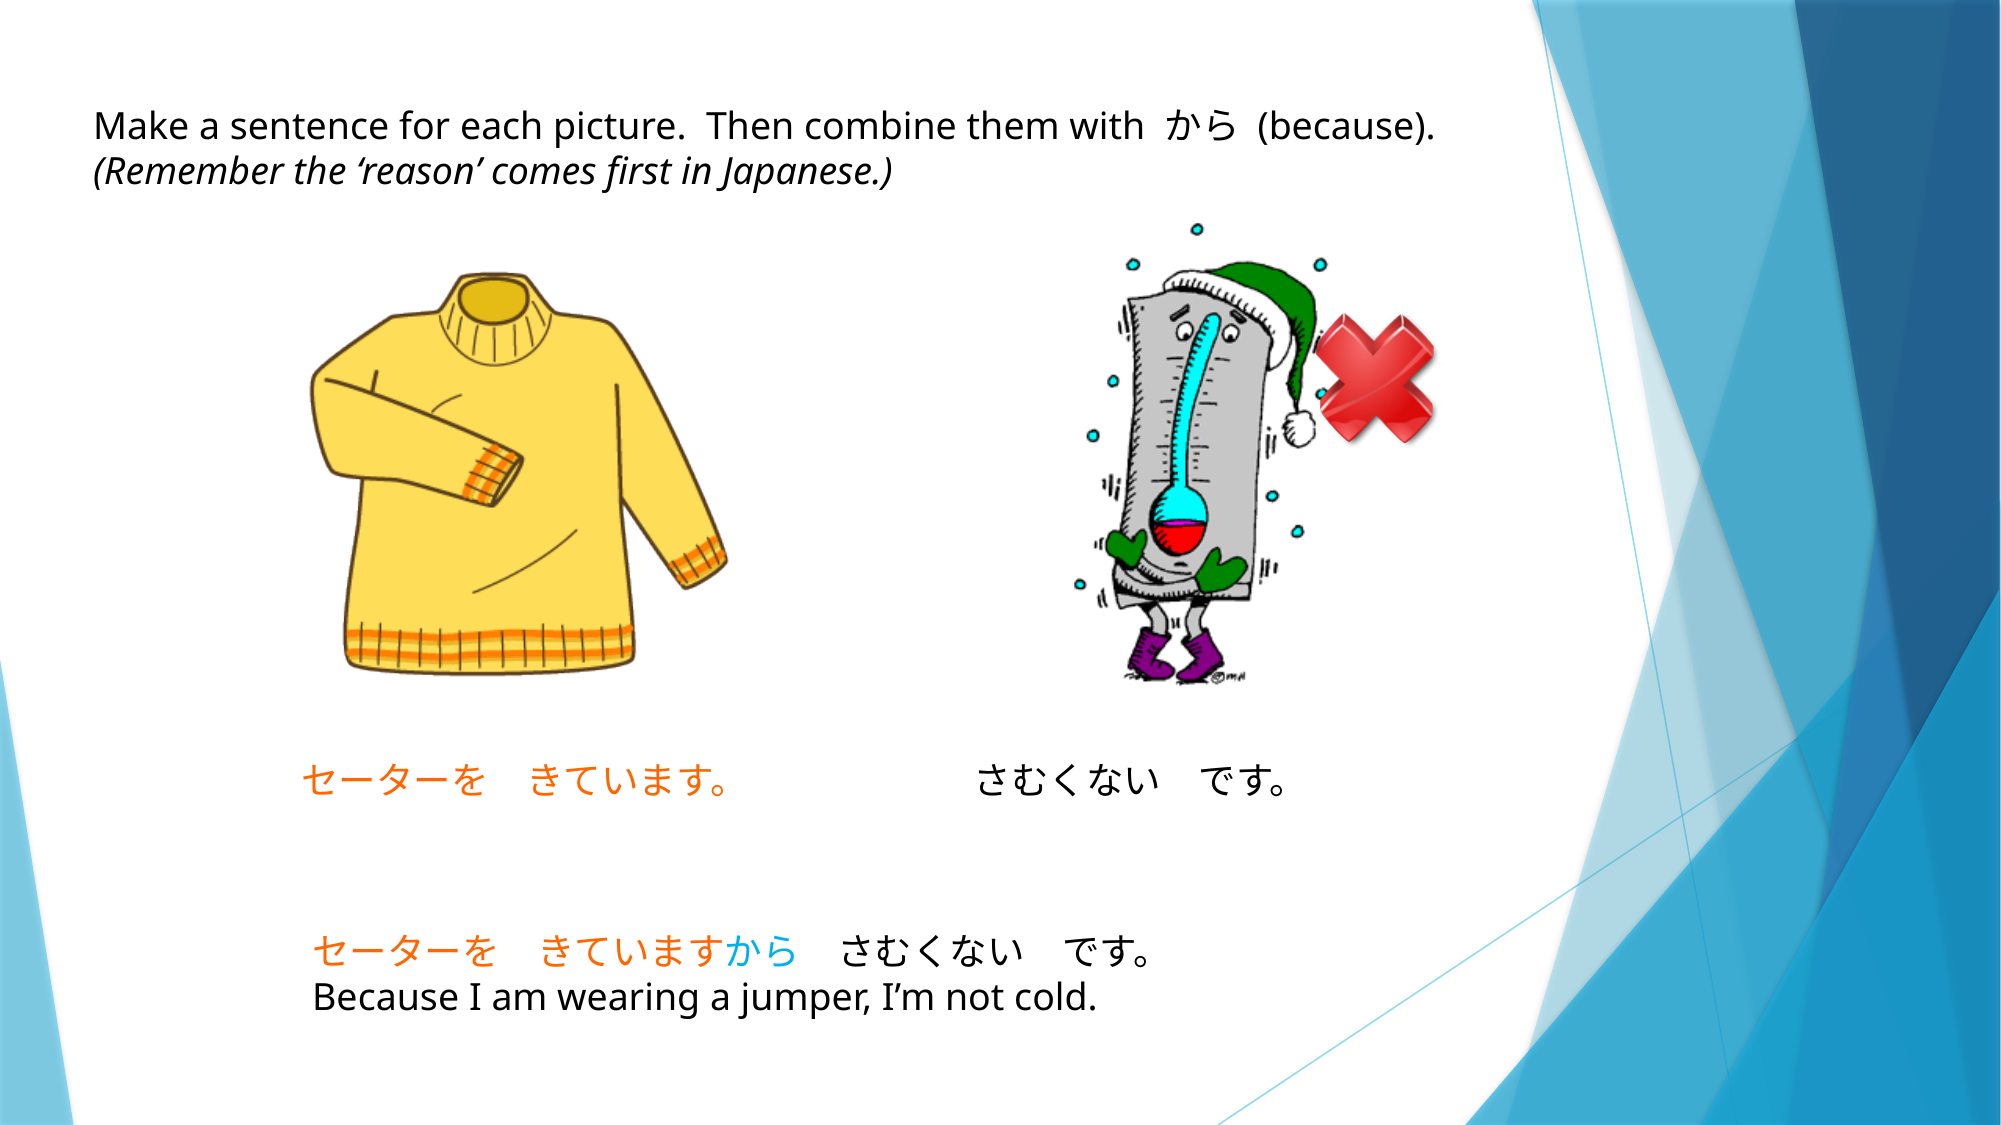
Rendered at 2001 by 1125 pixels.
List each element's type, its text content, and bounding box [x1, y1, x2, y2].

text_box Make a sentence for each picture. Then combine them with から (because). (Remember the ‘reason’ comes first in Japanese.) [78, 94, 1461, 200]
picture [297, 248, 741, 692]
text_box セーターを きています。 [286, 749, 763, 810]
text_box さむくない です。 [958, 749, 1323, 810]
text_box セーターを きていますから さむくない です。 Because I am wearing a jumper, I’m not cold. [297, 920, 1186, 1070]
picture [896, 221, 1507, 692]
